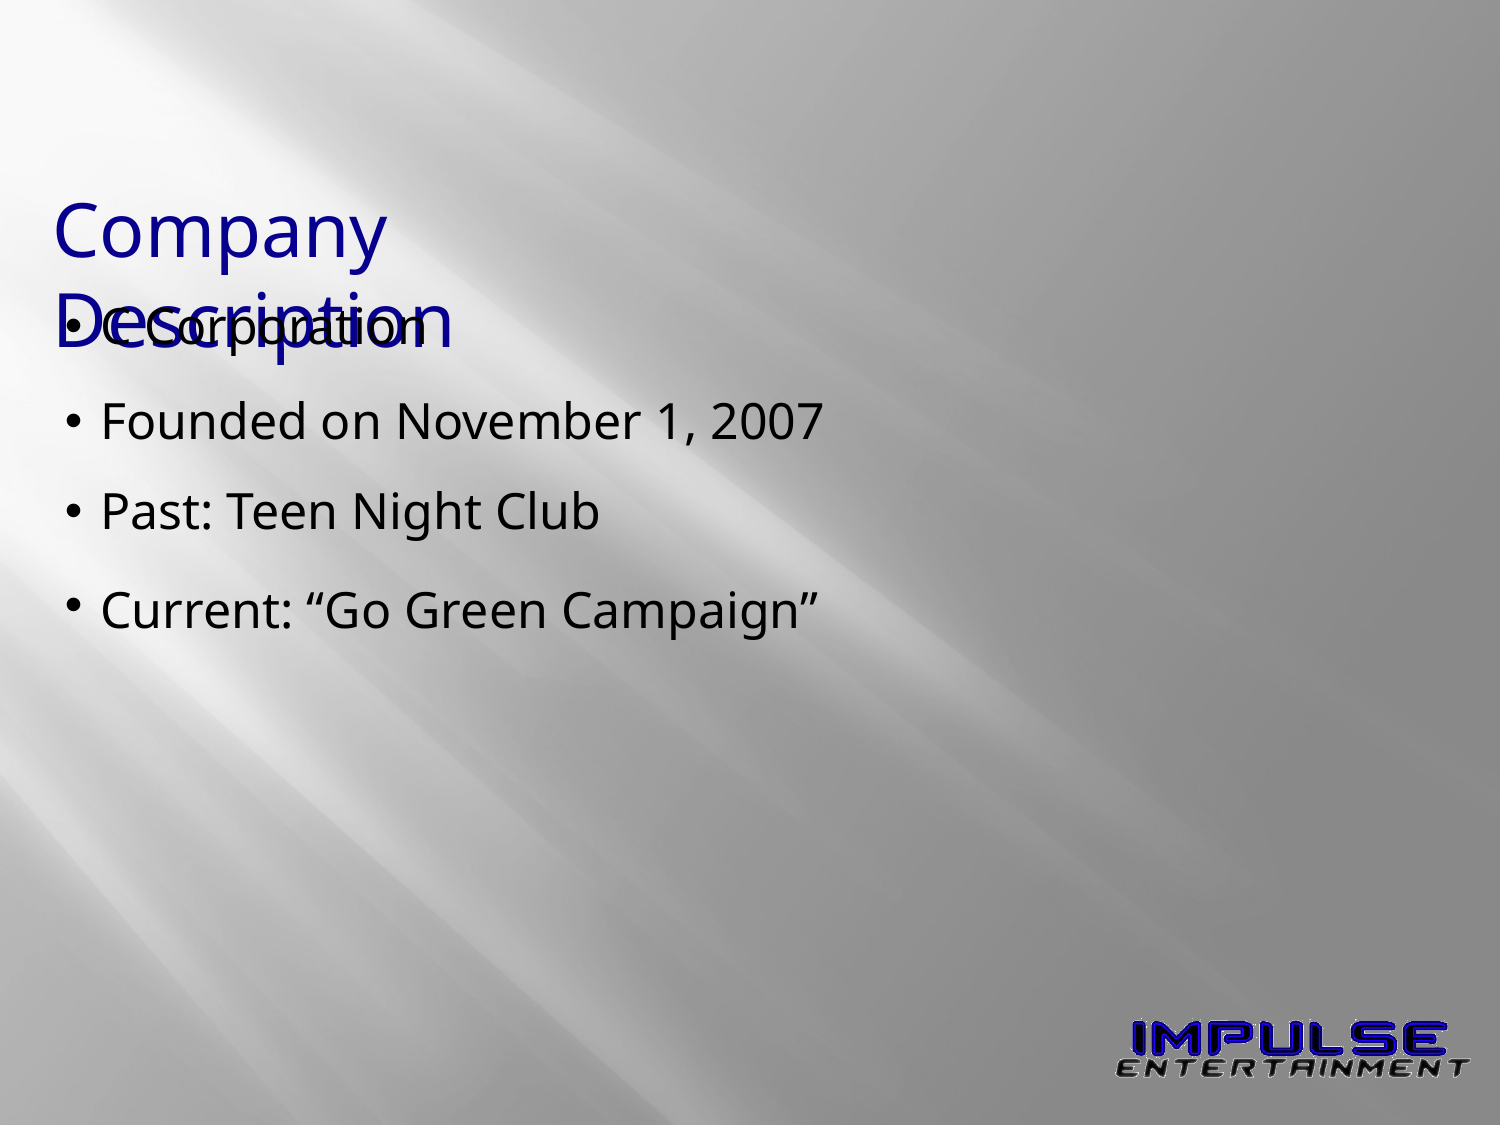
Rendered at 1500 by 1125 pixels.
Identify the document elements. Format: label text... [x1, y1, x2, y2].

text_box Company Description [37, 174, 800, 370]
picture [1112, 1012, 1473, 1088]
text_box C Corporation Founded on November 1, 2007 Past: Teen Night Club Current: “Go Green Campaign” [49, 287, 1325, 747]
